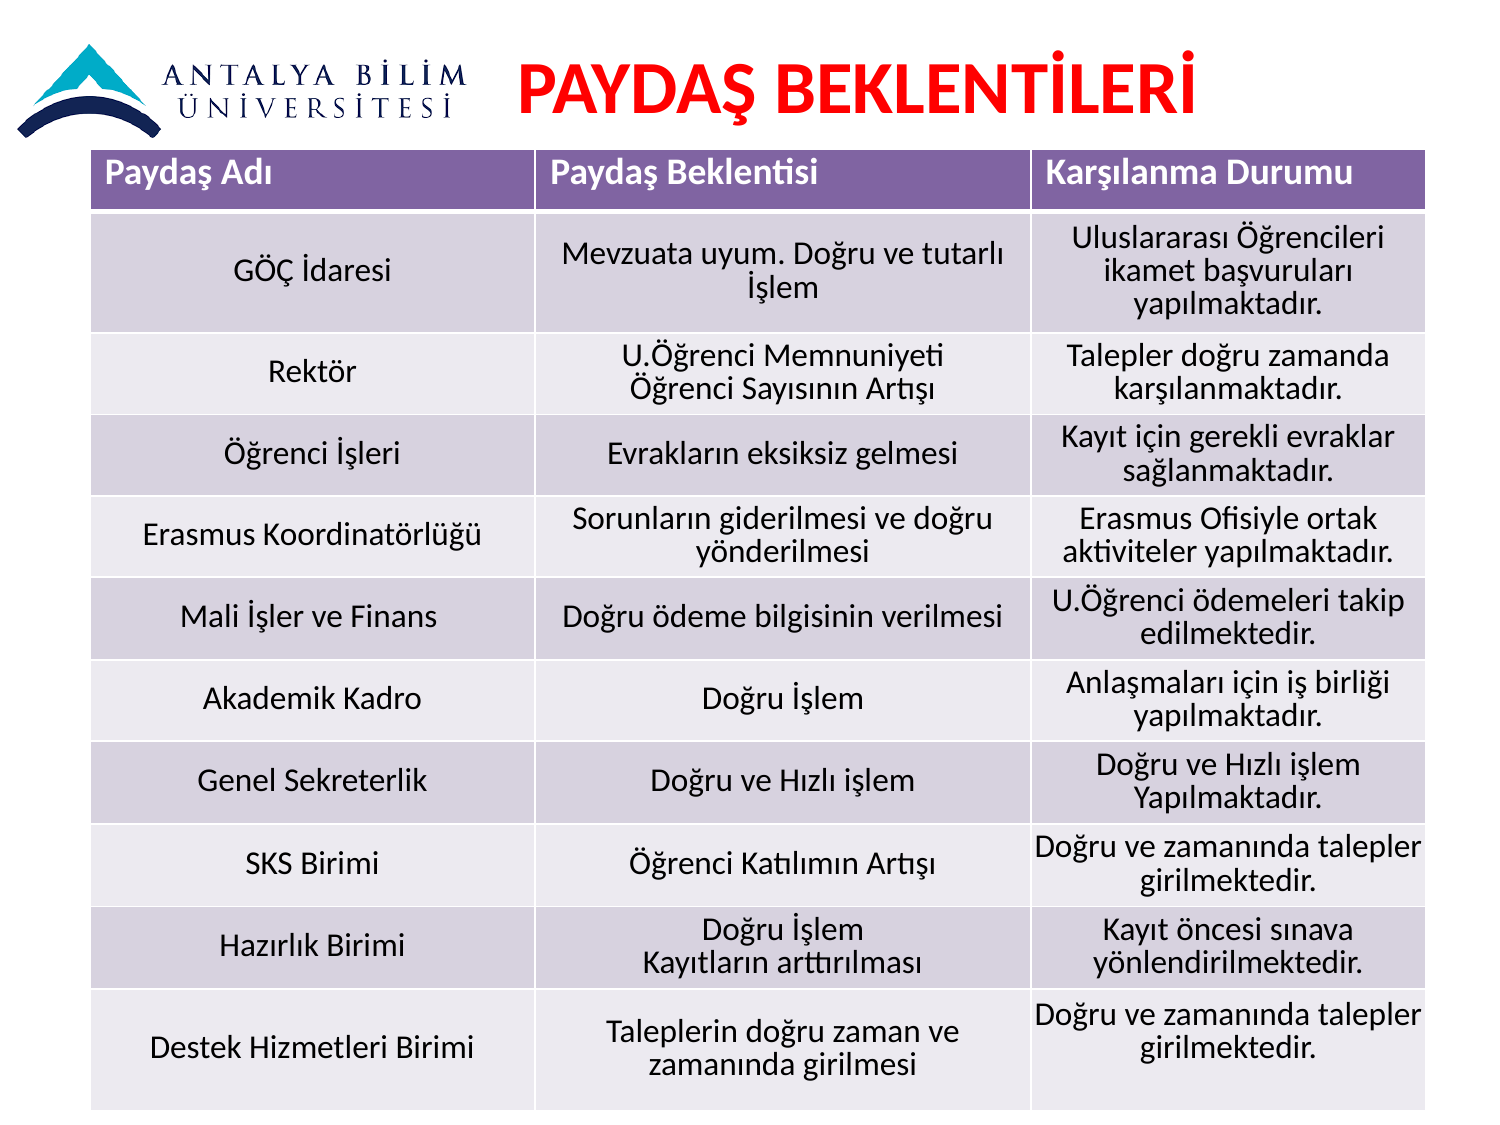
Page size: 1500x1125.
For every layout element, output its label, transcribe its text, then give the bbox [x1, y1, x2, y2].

table_cell Doğru İşlem Kayıtların arttırılması [536, 901, 1030, 982]
table_cell Rektör [91, 332, 534, 411]
table_cell U.Öğrenci Memnuniyeti Öğrenci Sayısının Artışı [536, 332, 1030, 411]
table_cell Doğru ödeme bilgisinin verilmesi [536, 573, 1030, 654]
table_cell Mali İşler ve Finans [91, 573, 534, 654]
table_cell Hazırlık Birimi [91, 901, 534, 982]
table_header Paydaş Beklentisi [536, 150, 1030, 209]
table_header Karşılanma Durumu [1032, 150, 1425, 209]
table_cell Doğru ve zamanında talepler girilmektedir. [1032, 984, 1425, 1101]
table_cell Doğru İşlem [536, 656, 1030, 734]
table_cell Evrakların eksiksiz gelmesi [536, 413, 1030, 491]
table_cell Talepler doğru zamanda karşılanmaktadır. [1032, 332, 1425, 411]
table_cell Genel Sekreterlik [91, 736, 534, 817]
table_cell Anlaşmaları için iş birliği yapılmaktadır. [1032, 656, 1425, 734]
table_cell Kayıt öncesi sınava yönlendirilmektedir. [1032, 901, 1425, 982]
table_cell Doğru ve Hızlı işlem Yapılmaktadır. [1032, 736, 1425, 817]
table_cell Erasmus Ofisiyle ortak aktiviteler yapılmaktadır. [1032, 493, 1425, 571]
table_cell Öğrenci Katılımın Artışı [536, 818, 1030, 899]
table_cell Akademik Kadro [91, 656, 534, 734]
table_cell SKS Birimi [91, 818, 534, 899]
table_cell Taleplerin doğru zaman ve zamanında girilmesi [536, 984, 1030, 1101]
table_cell Mevzuata uyum. Doğru ve tutarlı İşlem [536, 214, 1030, 330]
picture [17, 42, 467, 138]
table_cell Destek Hizmetleri Birimi [91, 984, 534, 1101]
table_cell Kayıt için gerekli evraklar sağlanmaktadır. [1032, 413, 1425, 491]
table_header Paydaş Adı [91, 150, 534, 209]
table_cell Erasmus Koordinatörlüğü [91, 493, 534, 571]
table_cell Doğru ve Hızlı işlem [536, 736, 1030, 817]
table_cell Sorunların giderilmesi ve doğru yönderilmesi [536, 493, 1030, 571]
table_cell U.Öğrenci ödemeleri takip edilmektedir. [1032, 573, 1425, 654]
text_box PAYDAŞ BEKLENTİLERİ [285, 31, 1432, 136]
table_cell Doğru ve zamanında talepler girilmektedir. [1032, 818, 1425, 899]
table_cell Uluslararası Öğrencileri ikamet başvuruları yapılmaktadır. [1032, 214, 1425, 330]
table_cell GÖÇ İdaresi [91, 214, 534, 330]
table_cell Öğrenci İşleri [91, 413, 534, 491]
